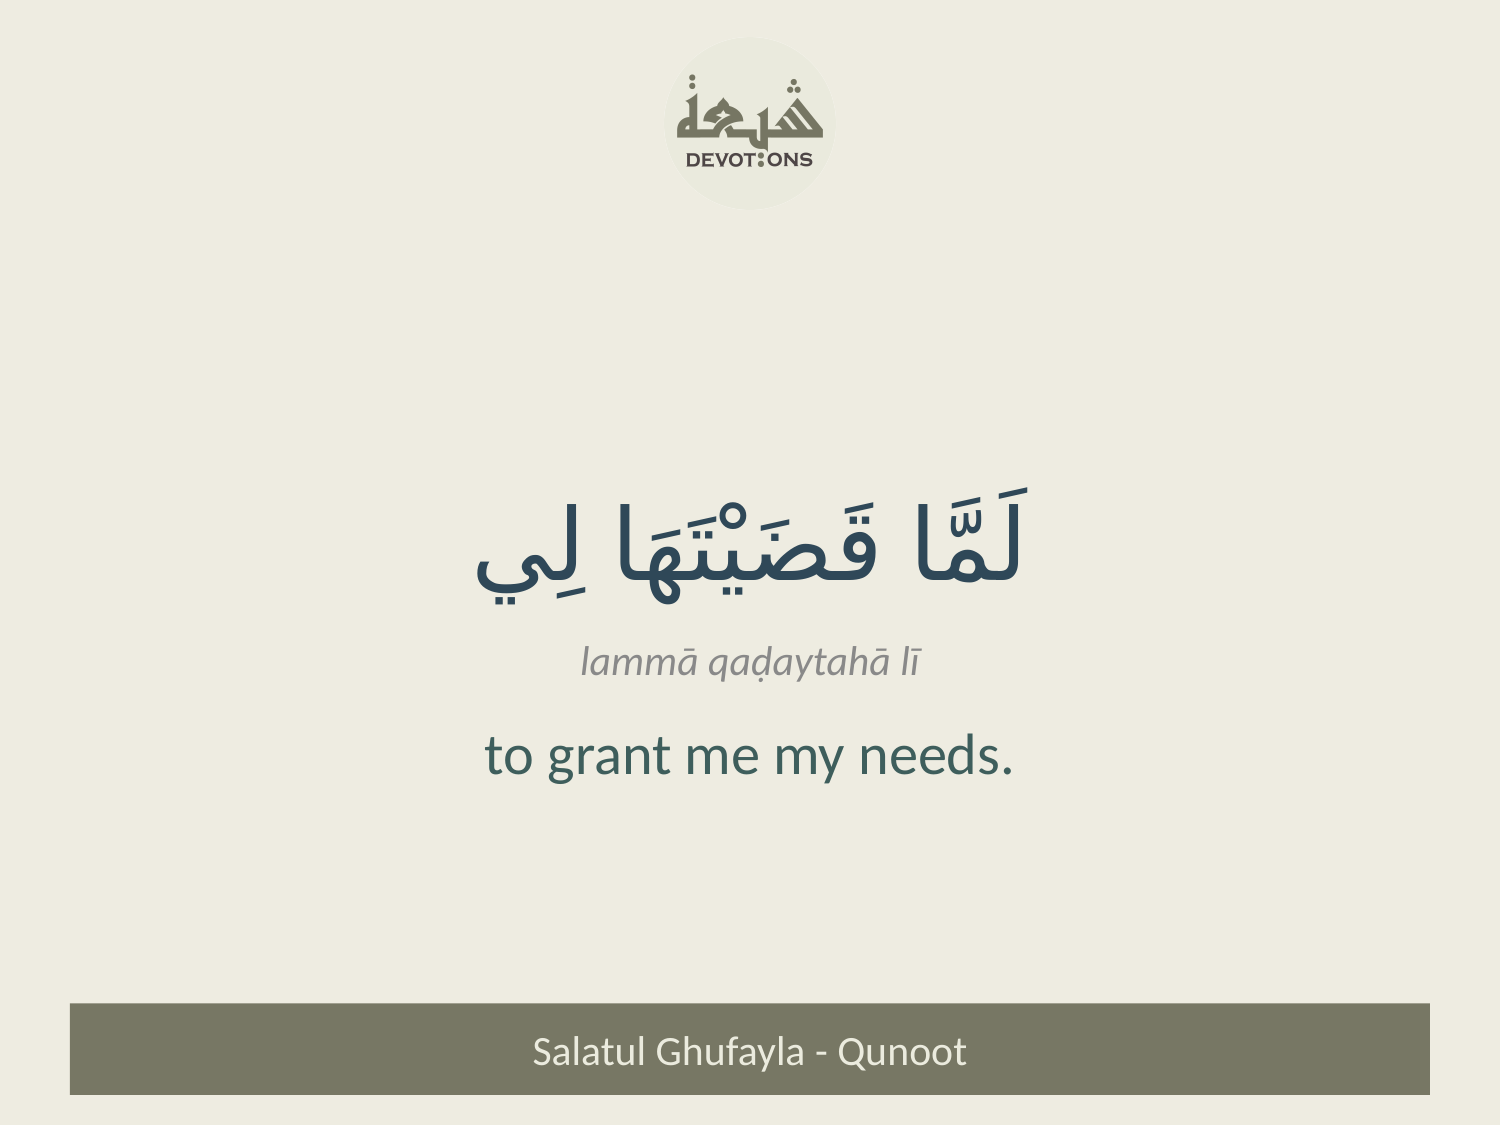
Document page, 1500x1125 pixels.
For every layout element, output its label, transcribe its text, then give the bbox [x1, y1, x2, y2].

picture [656, 29, 844, 203]
list لَمَّا قَضَيْتَهَا لِي lammā qaḍaytahā lī to grant me my needs. [69, 203, 1430, 1003]
list Salatul Ghufayla - Qunoot [69, 1003, 1430, 1095]
